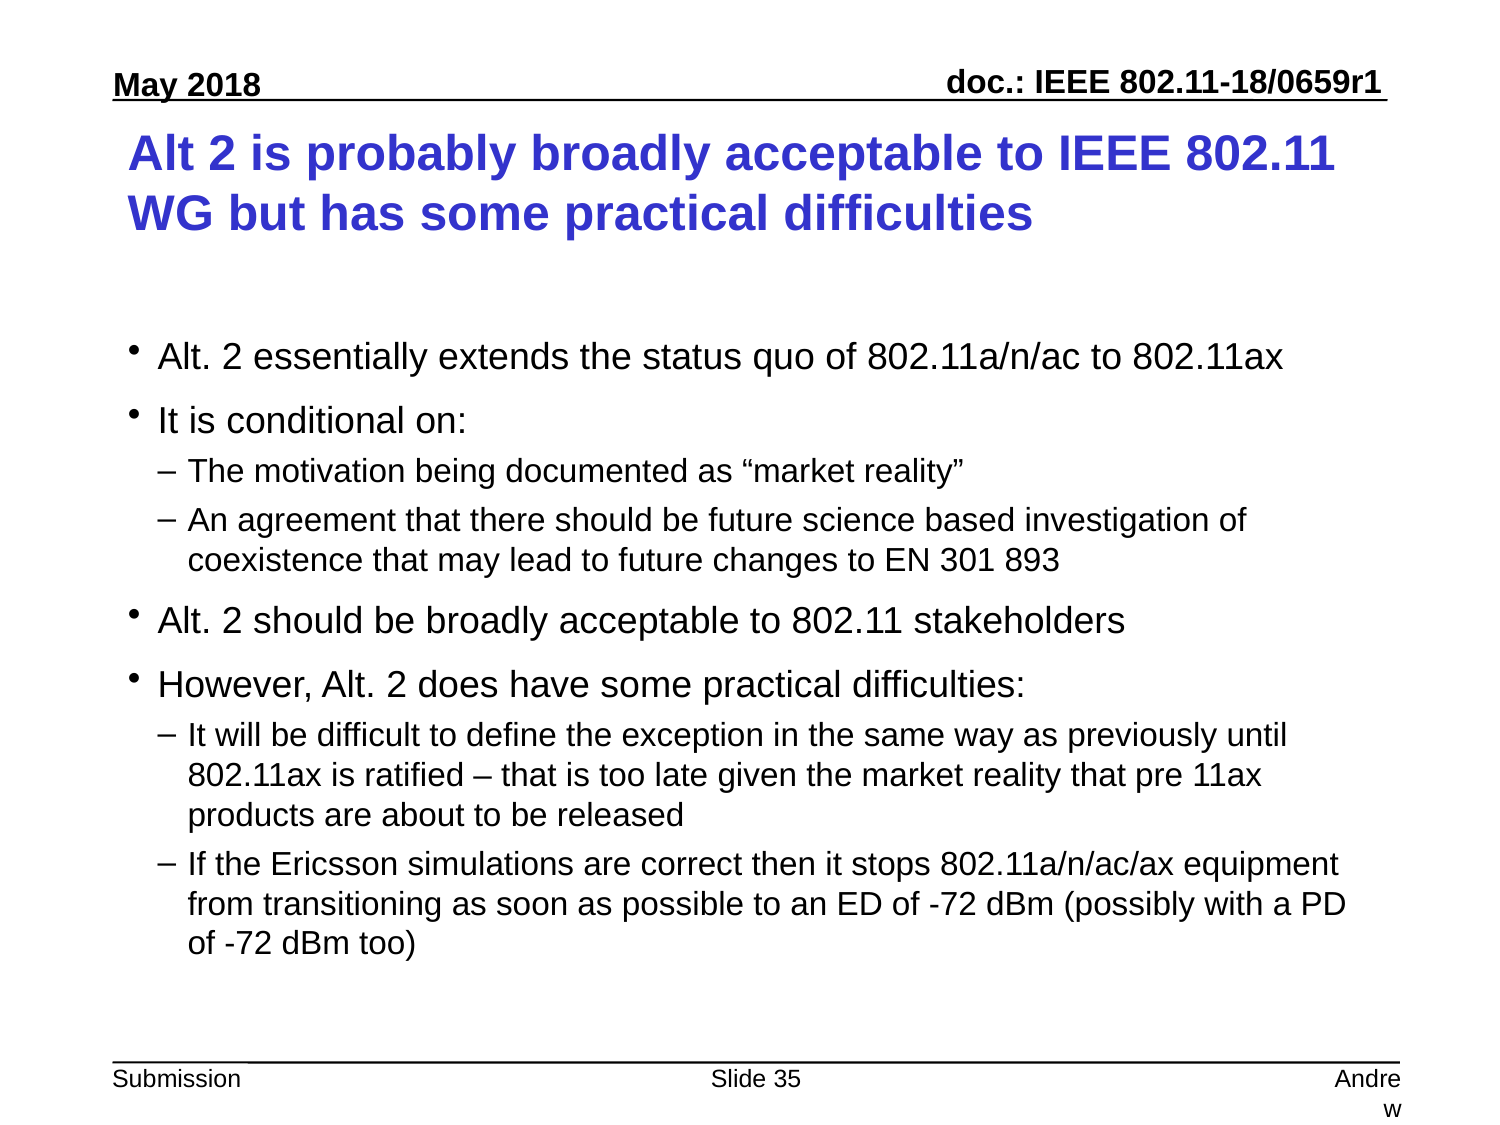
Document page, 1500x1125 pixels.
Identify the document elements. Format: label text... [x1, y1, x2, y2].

footer Andrew Myles, Cisco [1320, 1061, 1402, 1093]
title Alt 2 is probably broadly acceptable to IEEE 802.11 WG but has some practical difficulties [112, 112, 1388, 288]
slide_number Slide 35 [709, 1061, 803, 1093]
list Alt. 2 essentially extends the status quo of 802.11a/n/ac to 802.11ax It is conditional on: The motivation being documented as “market reality” An agreement that there should be future science based investigation of coexistence that may lead to future changes to EN 301 893 Alt. 2 should be broadly acceptable to 802.11 stakeholders However, Alt. 2 does have some practical difficulties: It will be difficult to define the exception in the same way as previously until 802.11ax is ratified – that is too late given the market reality that pre 11ax products are about to be released If the Ericsson simulations are correct then it stops 802.11a/n/ac/ax equipment from transitioning as soon as possible to an ED of -72 dBm (possibly with a PD of -72 dBm too) [112, 324, 1388, 1000]
